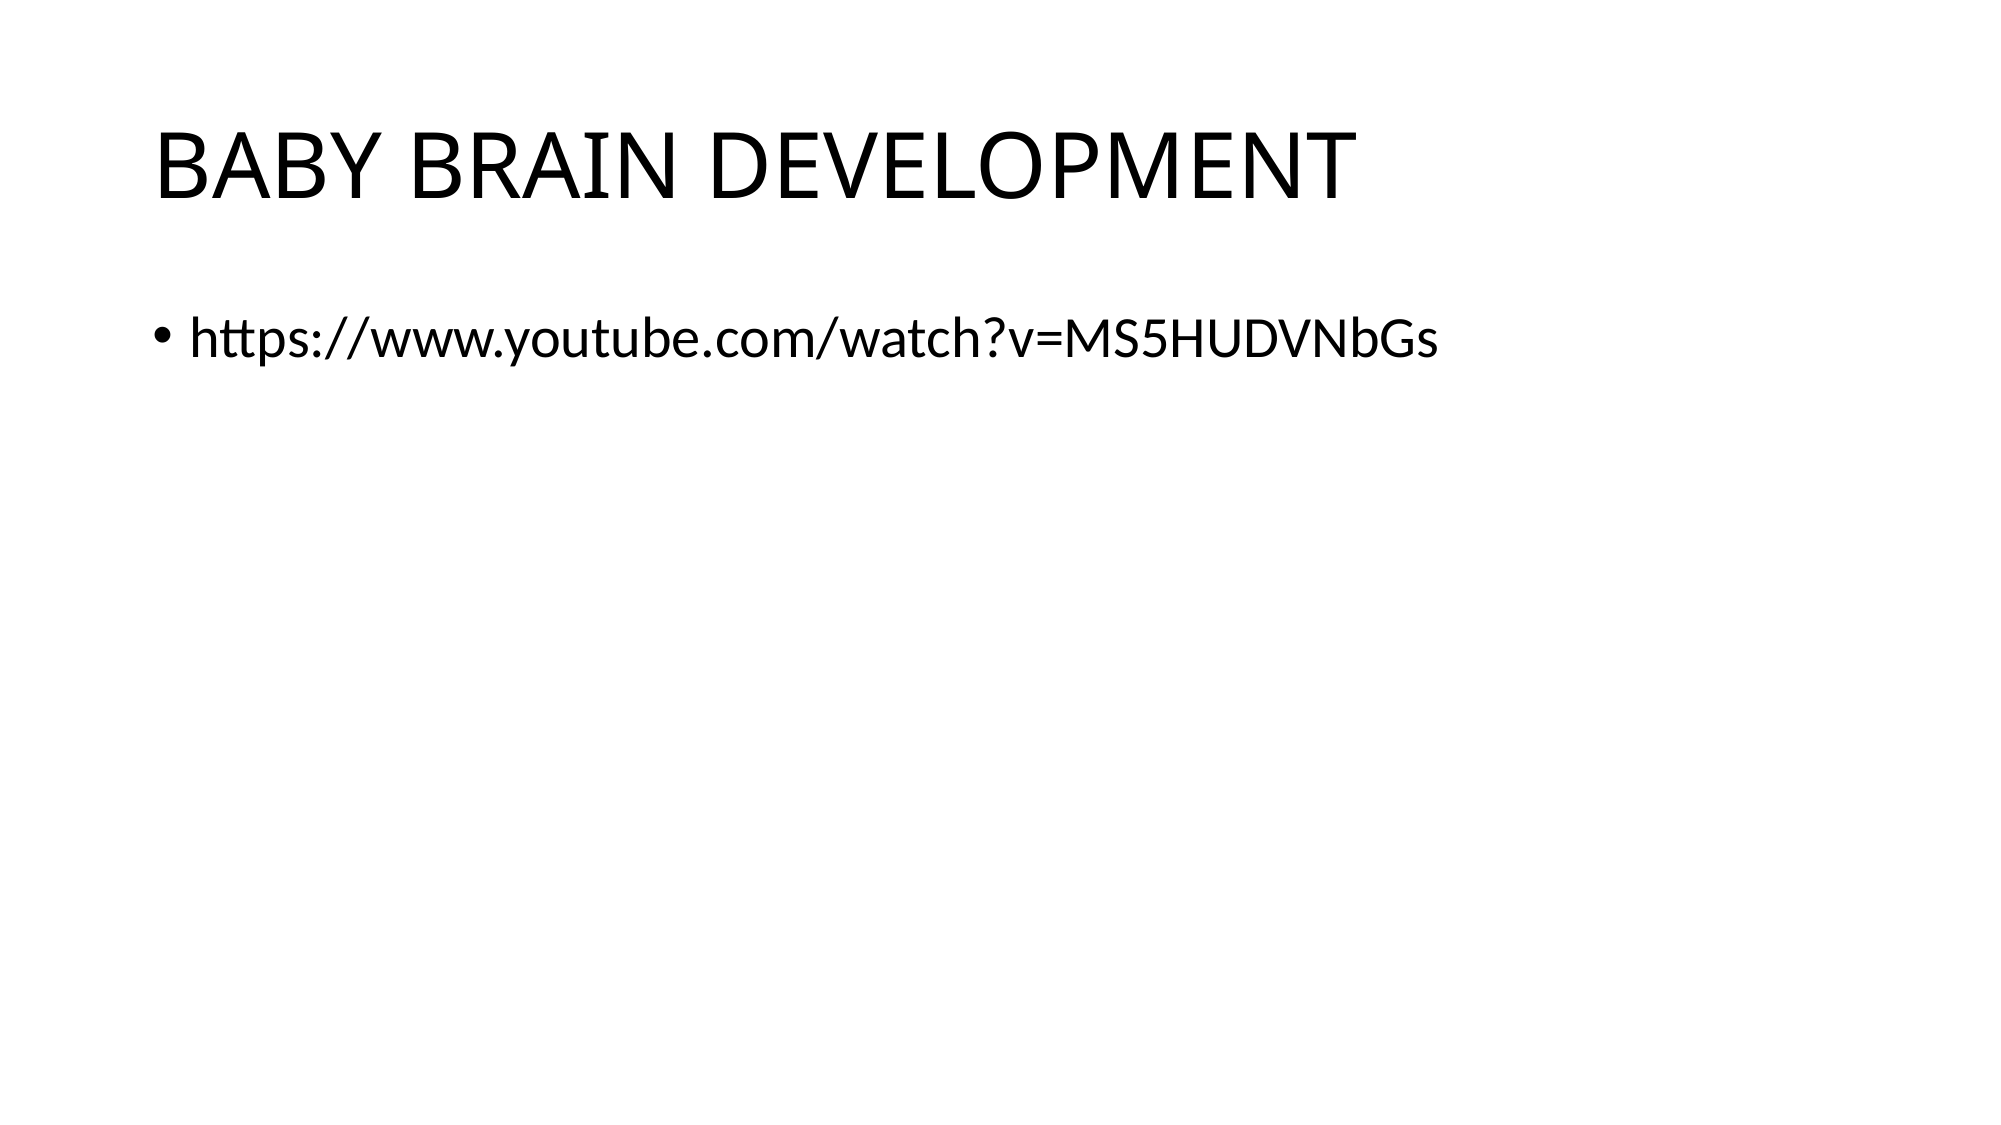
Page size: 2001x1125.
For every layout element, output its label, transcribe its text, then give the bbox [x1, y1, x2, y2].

title BABY BRAIN DEVELOPMENT [137, 59, 1863, 278]
list https://www.youtube.com/watch?v=MS5HUDVNbGs [137, 299, 1863, 1014]
